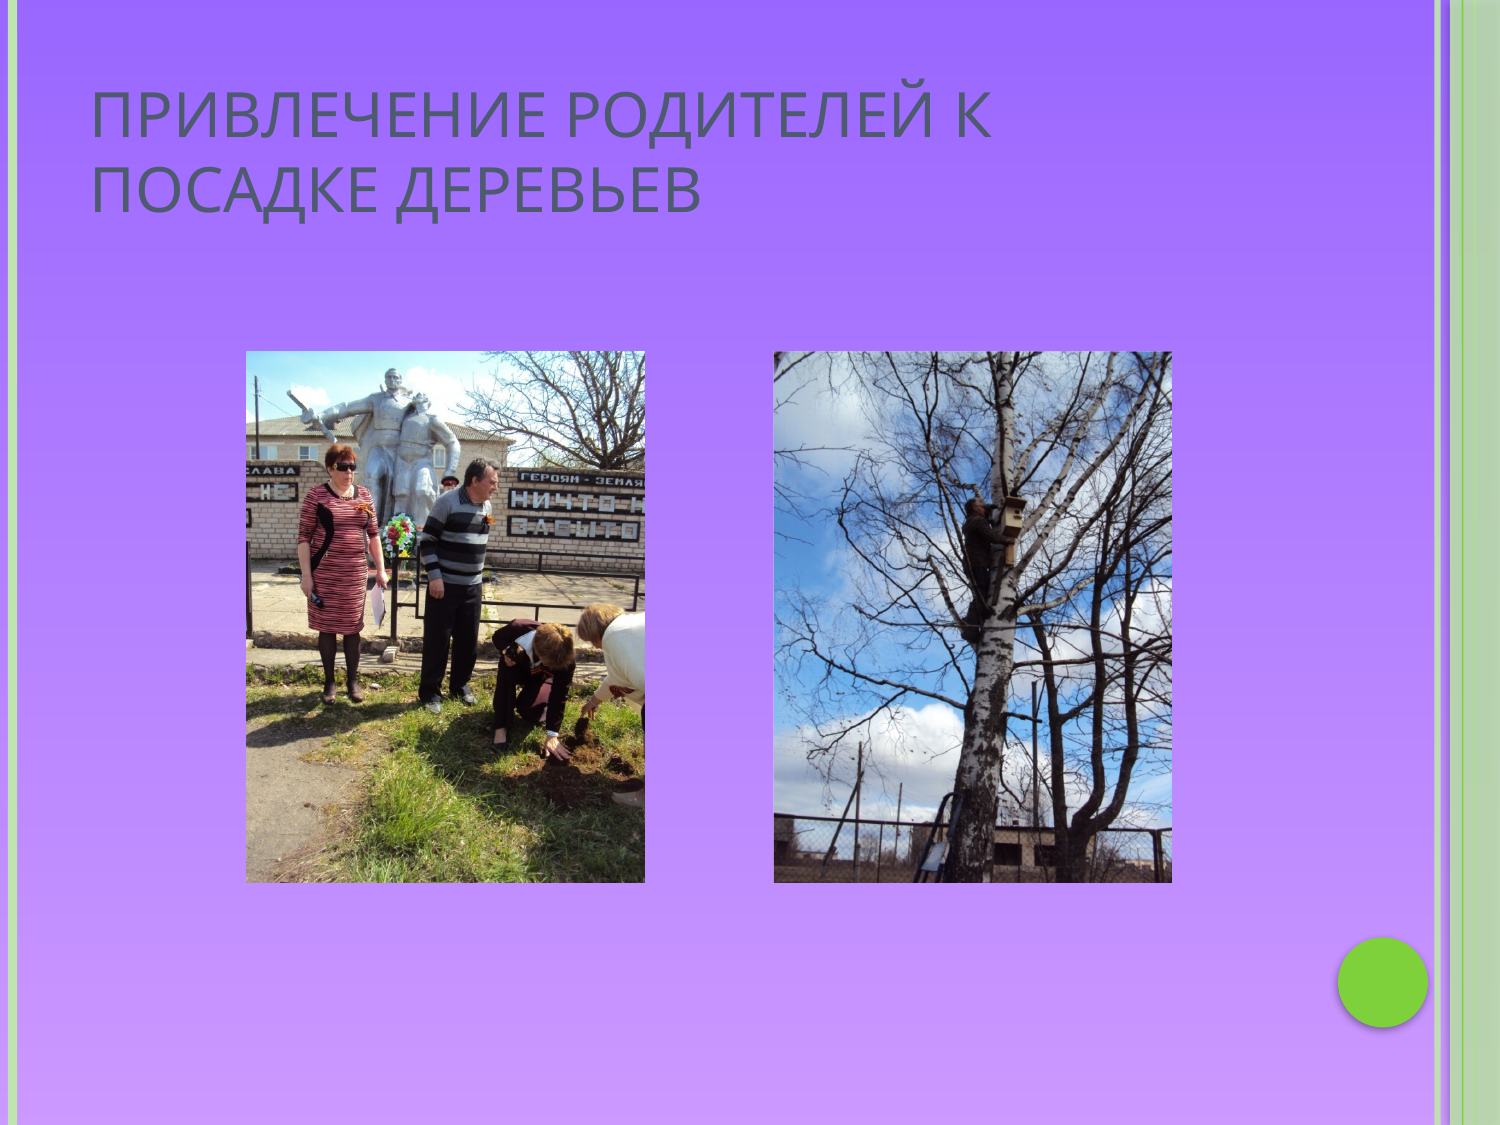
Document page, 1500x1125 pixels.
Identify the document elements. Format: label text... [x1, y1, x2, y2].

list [245, 350, 646, 884]
title Привлечение родителей к посадке деревьев [75, 45, 1300, 233]
picture [706, 352, 1239, 882]
